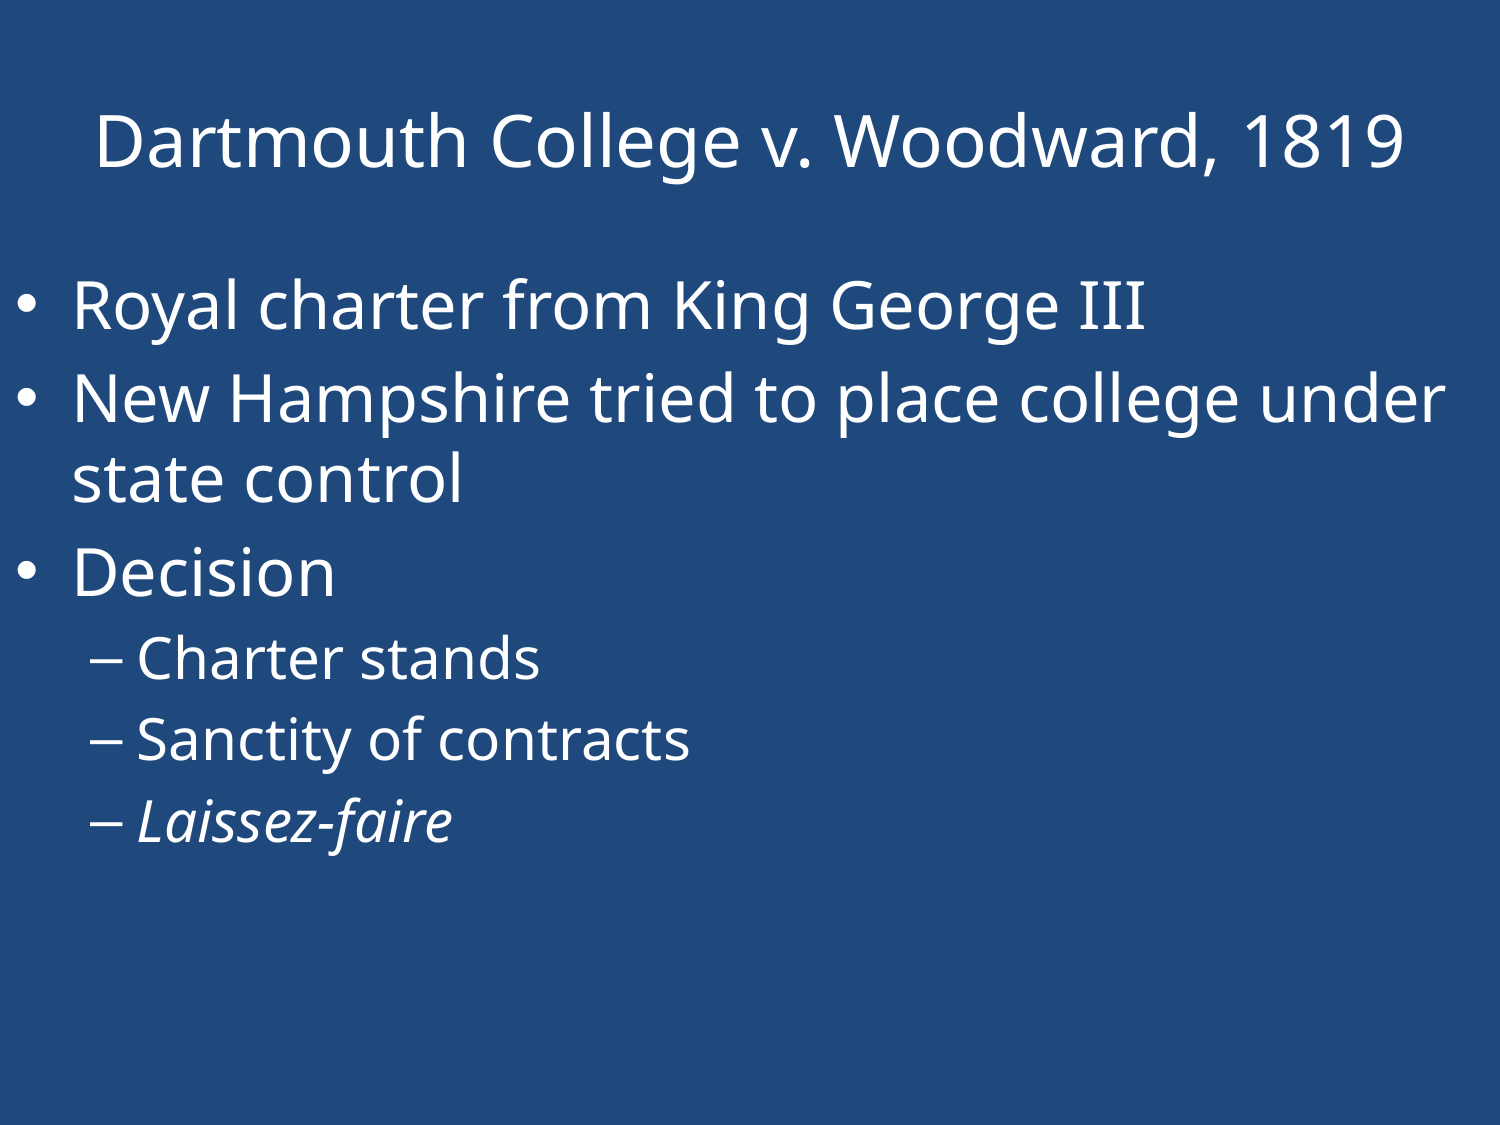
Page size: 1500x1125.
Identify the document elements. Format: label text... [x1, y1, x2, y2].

list Royal charter from King George III New Hampshire tried to place college under state control Decision Charter stands Sanctity of contracts Laissez-faire [0, 254, 1488, 1125]
title Dartmouth College v. Woodward, 1819 [75, 45, 1425, 233]
